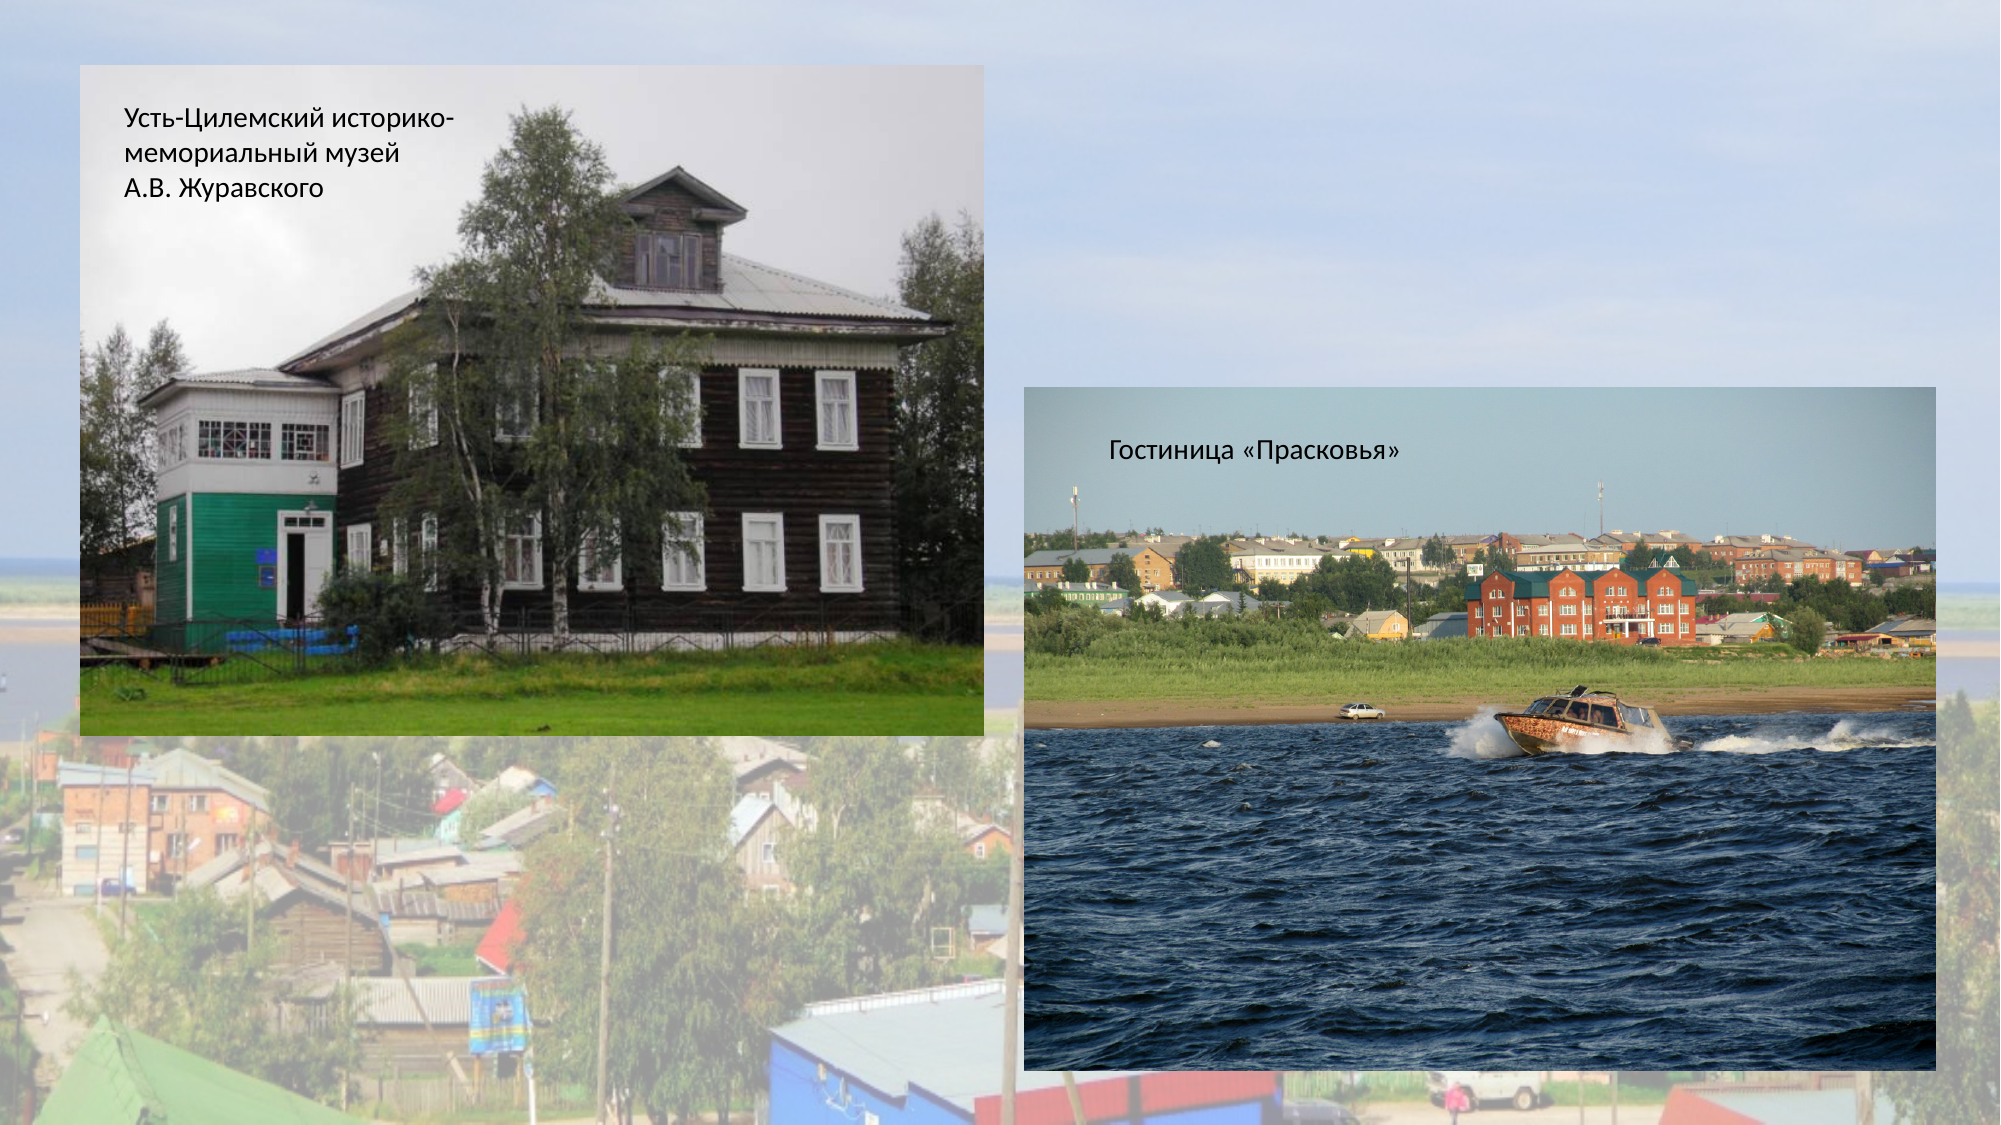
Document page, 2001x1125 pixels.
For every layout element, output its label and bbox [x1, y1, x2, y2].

list [80, 65, 984, 736]
picture [1024, 387, 1936, 1071]
